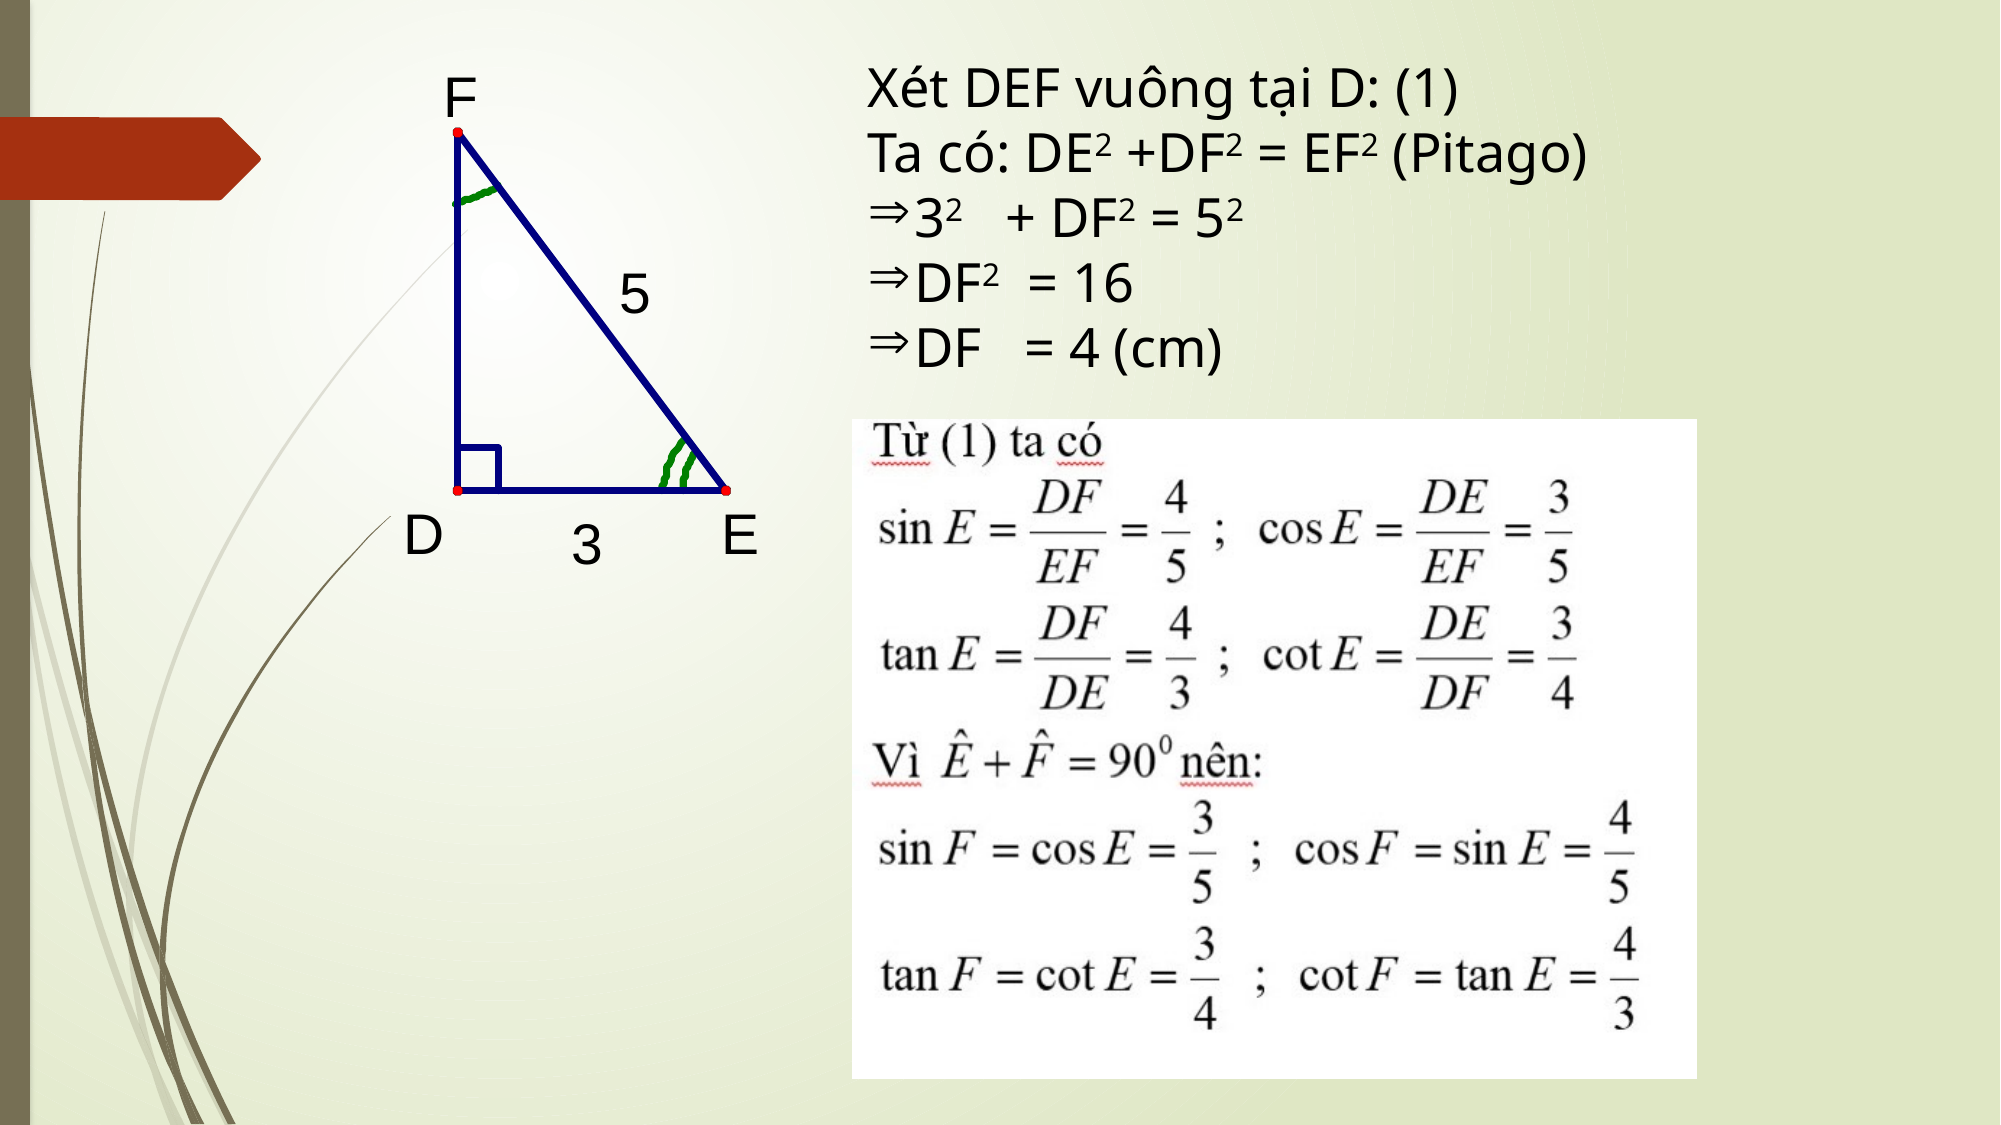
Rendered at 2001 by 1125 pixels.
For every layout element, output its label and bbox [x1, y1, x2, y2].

picture [852, 419, 1697, 1080]
picture [379, 41, 784, 606]
